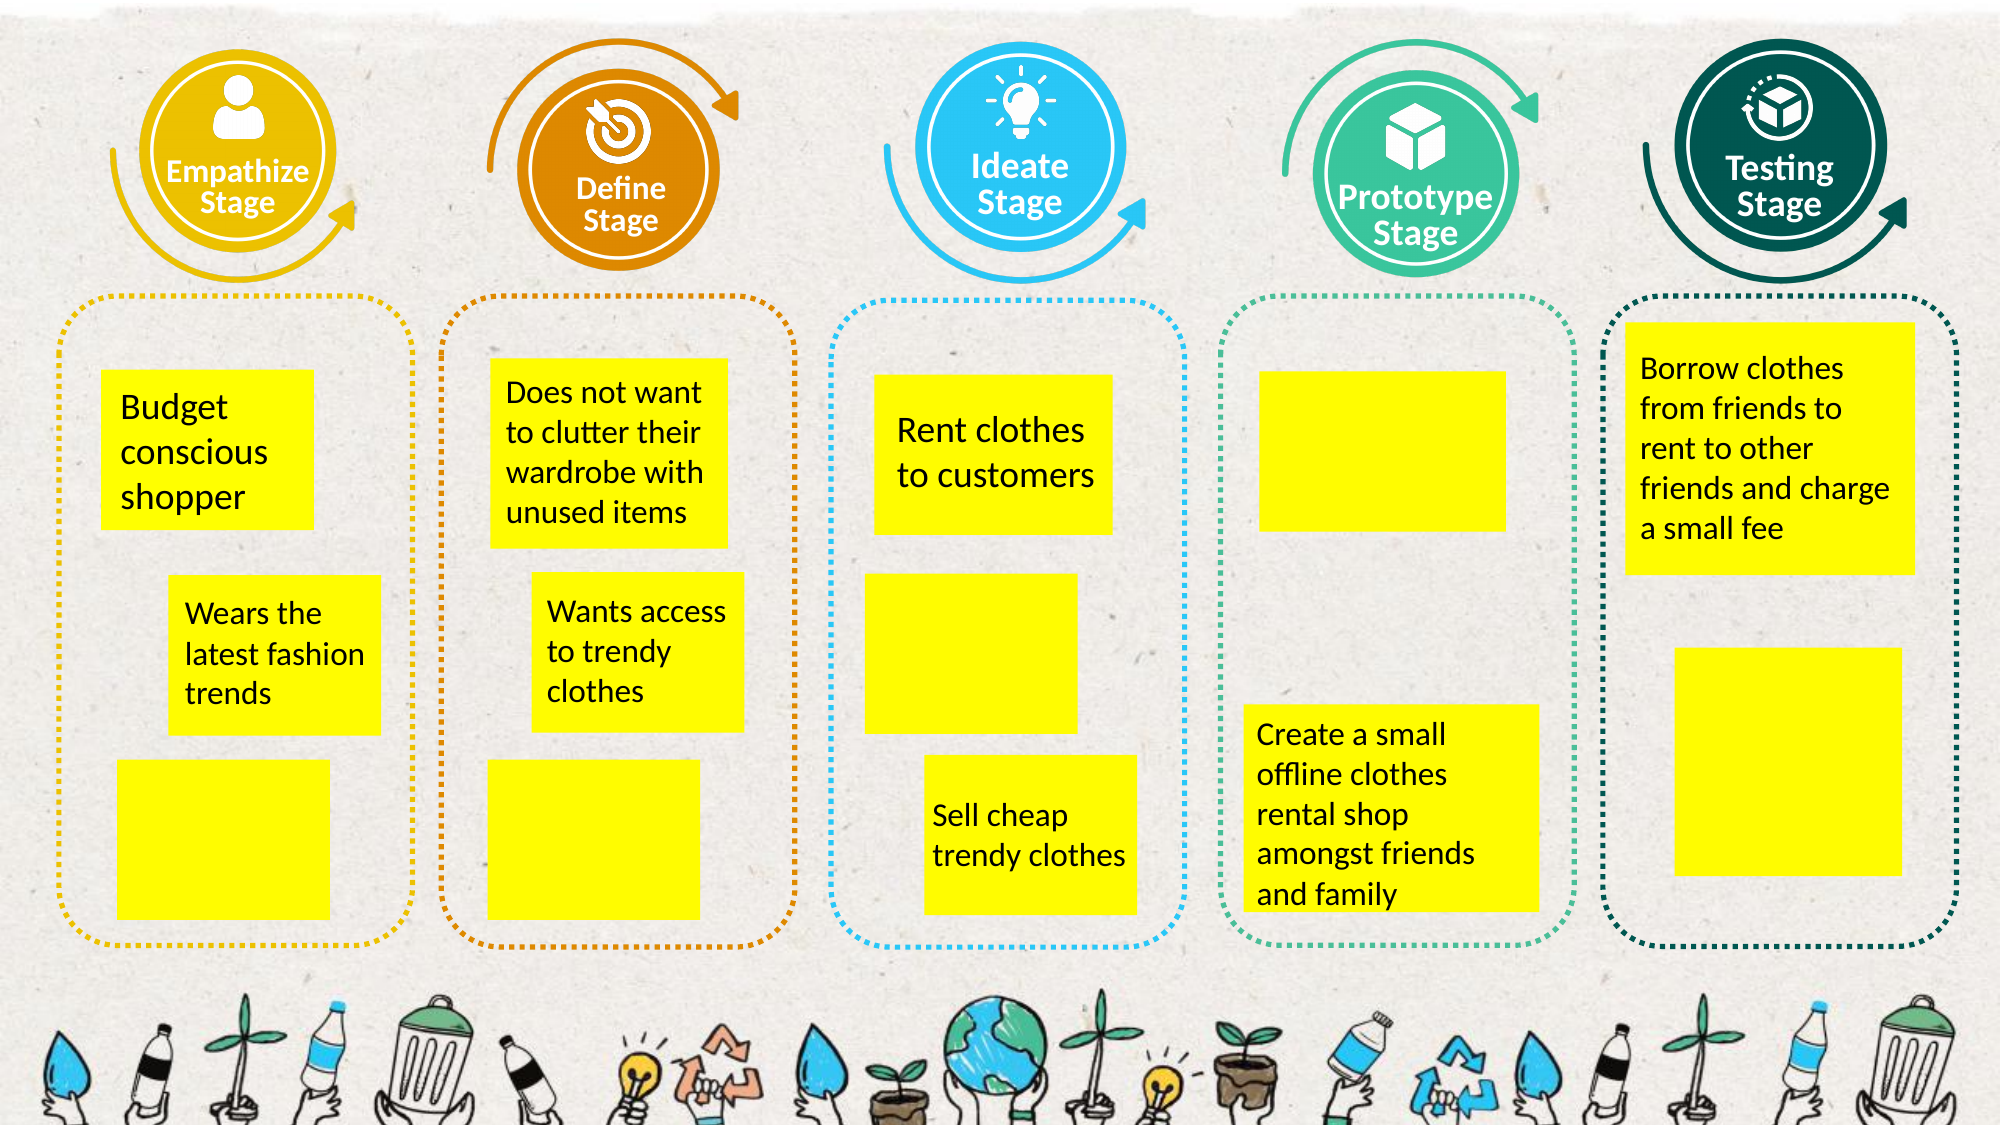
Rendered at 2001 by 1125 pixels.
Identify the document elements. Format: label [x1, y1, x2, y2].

text_box [39, 12, 1977, 304]
picture [0, 2, 2000, 1125]
